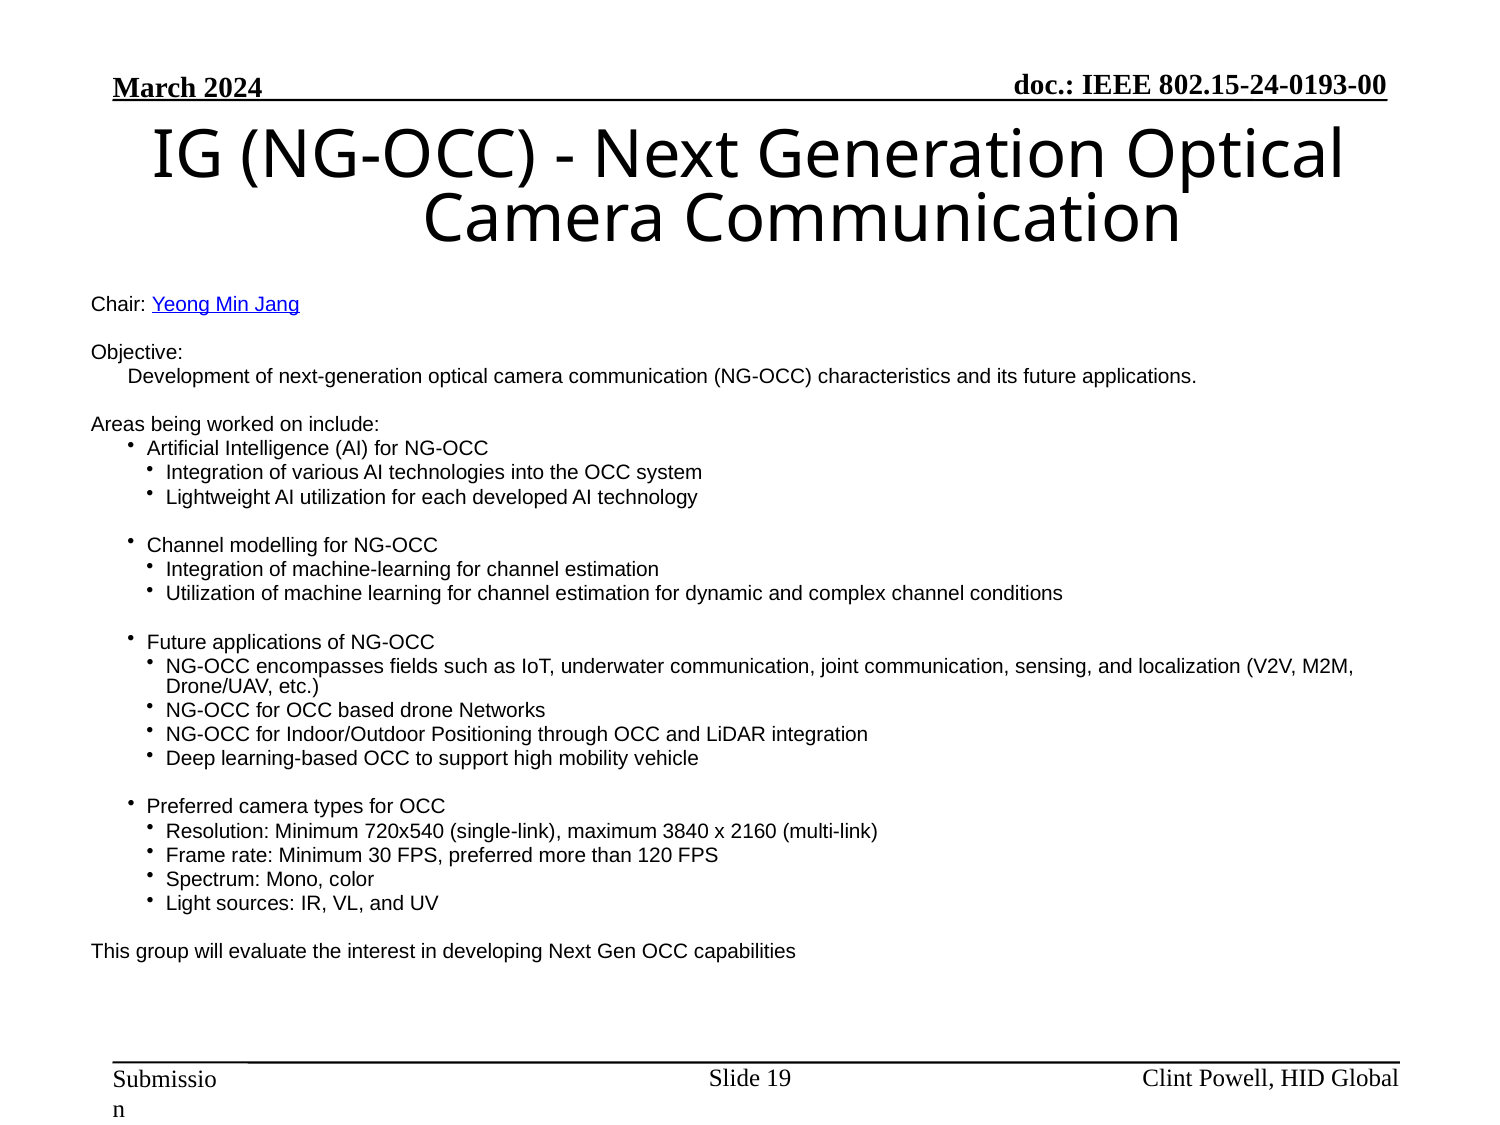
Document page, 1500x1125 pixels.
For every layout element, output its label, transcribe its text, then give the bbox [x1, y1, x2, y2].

text_box IG (NG-OCC) - Next Generation Optical Camera Communication [87, 127, 1413, 253]
slide_number Slide 19 [706, 1061, 794, 1092]
list Chair: Yeong Min Jang Objective: Development of next-generation optical camera communication (NG-OCC) characteristics and its future applications. Areas being worked on include: Artificial Intelligence (AI) for NG-OCC Integration of various AI technologies into the OCC system Lightweight AI utilization for each developed AI technology Channel modelling for NG-OCC Integration of machine-learning for channel estimation Utilization of machine learning for channel estimation for dynamic and complex channel conditions Future applications of NG-OCC NG-OCC encompasses fields such as IoT, underwater communication, joint communication, sensing, and localization (V2V, M2M, Drone/UAV, etc.) NG-OCC for OCC based drone Networks NG-OCC for Indoor/Outdoor Positioning through OCC and LiDAR integration Deep learning-based OCC to support high mobility vehicle Preferred camera types for OCC Resolution: Minimum 720x540 (single-link), maximum 3840 x 2160 (multi-link) Frame rate: Minimum 30 FPS, preferred more than 120 FPS Spectrum: Mono, color Light sources: IR, VL, and UV This group will evaluate the interest in developing Next Gen OCC capabilities [37, 287, 1463, 1033]
